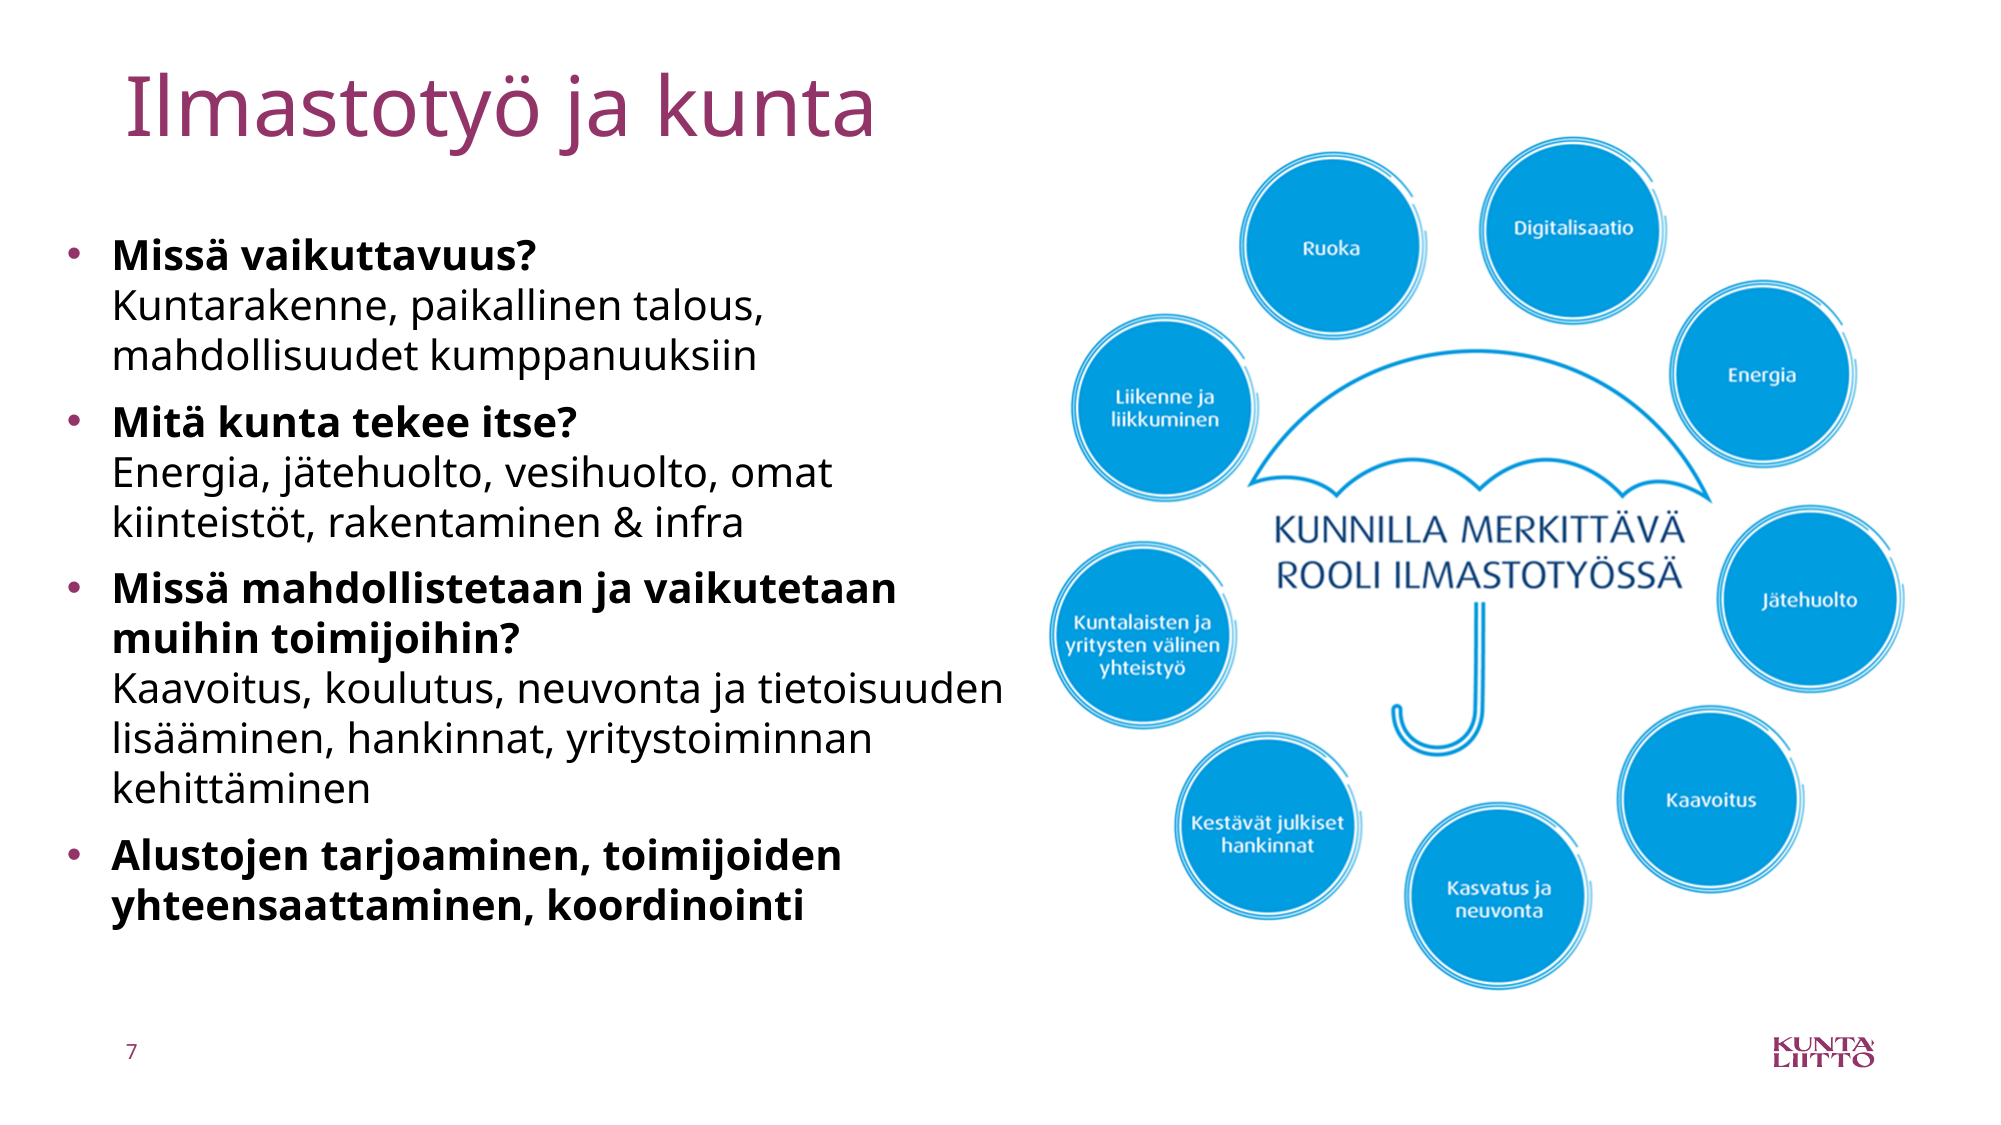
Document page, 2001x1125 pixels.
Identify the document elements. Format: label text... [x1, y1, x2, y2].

picture [1015, 101, 1942, 1024]
slide_number 7 [125, 1035, 197, 1071]
title Ilmastotyö ja kunta [125, 64, 1875, 228]
list Missä vaikuttavuus? Kuntarakenne, paikallinen talous, mahdollisuudet kumppanuuksiin Mitä kunta tekee itse? Energia, jätehuolto, vesihuolto, omat kiinteistöt, rakentaminen & infra Missä mahdollistetaan ja vaikutetaan muihin toimijoihin? Kaavoitus, koulutus, neuvonta ja tietoisuuden lisääminen, hankinnat, yritystoiminnan kehittäminen Alustojen tarjoaminen, toimijoiden yhteensaattaminen, koordinointi [66, 228, 1036, 1083]
